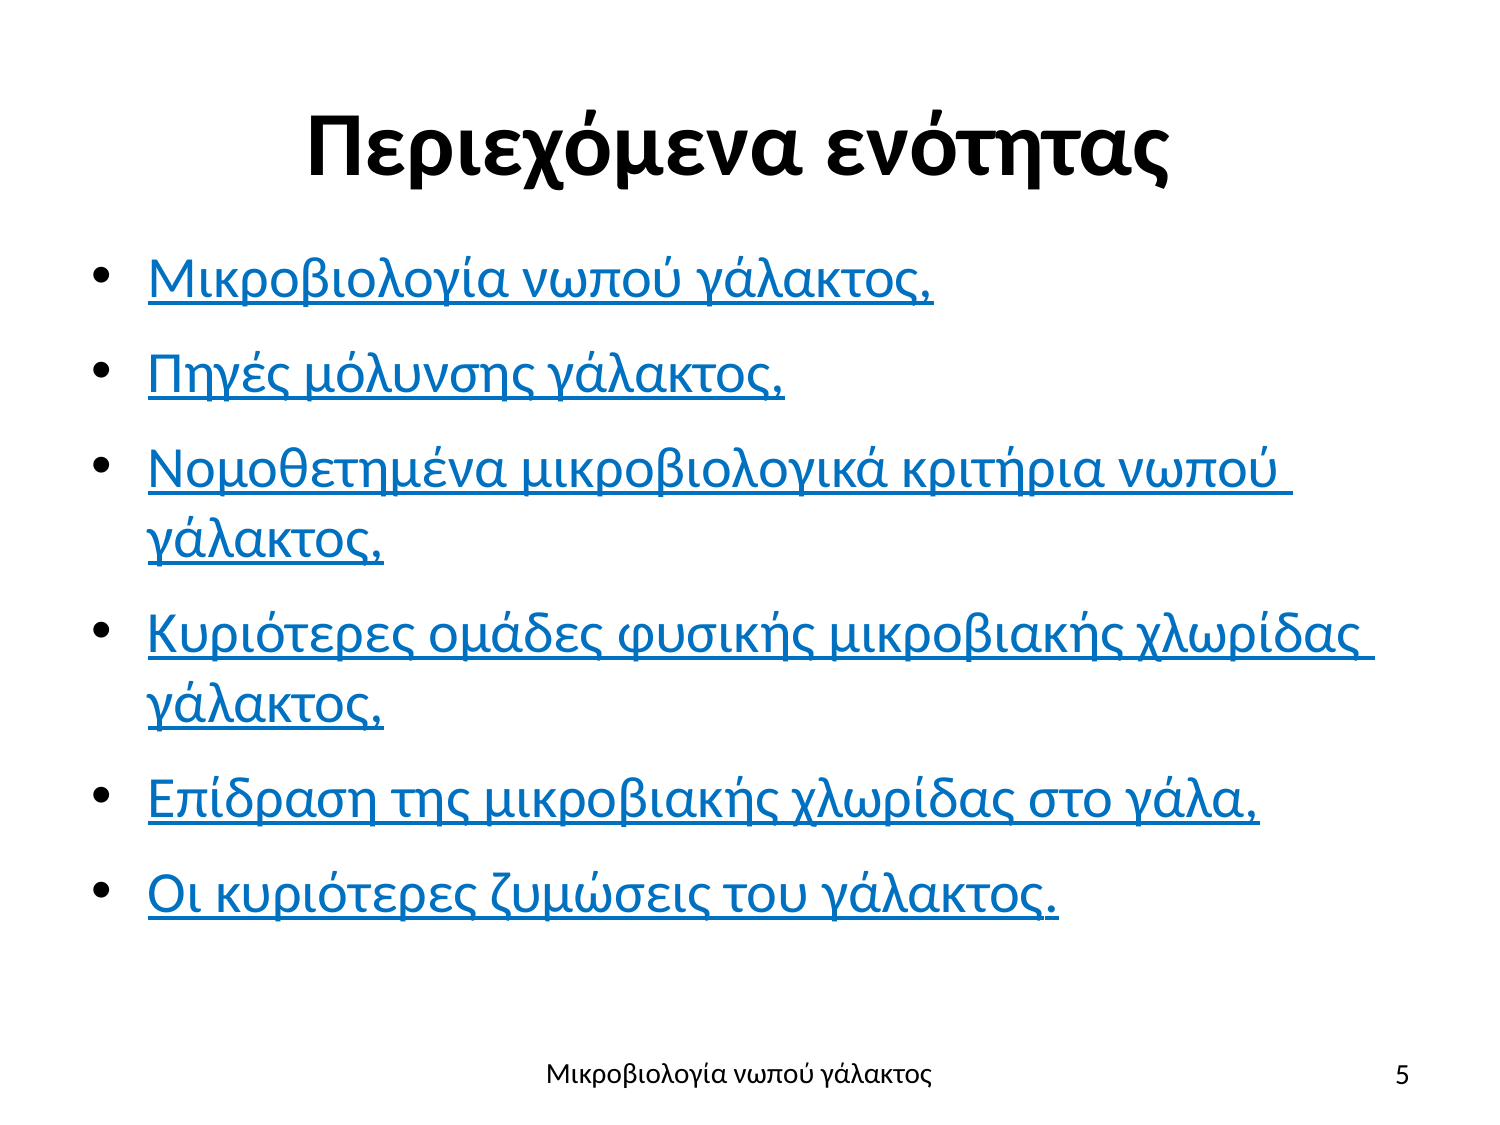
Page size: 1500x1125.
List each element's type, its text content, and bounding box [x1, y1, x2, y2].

text_box Μικροβιολογία νωπού γάλακτος [477, 1046, 1001, 1125]
slide_number 5 [1074, 1042, 1425, 1103]
list Μικροβιολογία νωπού γάλακτος, Πηγές μόλυνσης γάλακτος, Νομοθετημένα μικροβιολογικά κριτήρια νωπού γάλακτος, Κυριότερες ομάδες φυσικής μικροβιακής χλωρίδας γάλακτος, Επίδραση της μικροβιακής χλωρίδας στο γάλα, Οι κυριότερες ζυμώσεις του γάλακτος. [76, 231, 1424, 953]
title Περιεχόμενα ενότητας [64, 45, 1414, 233]
